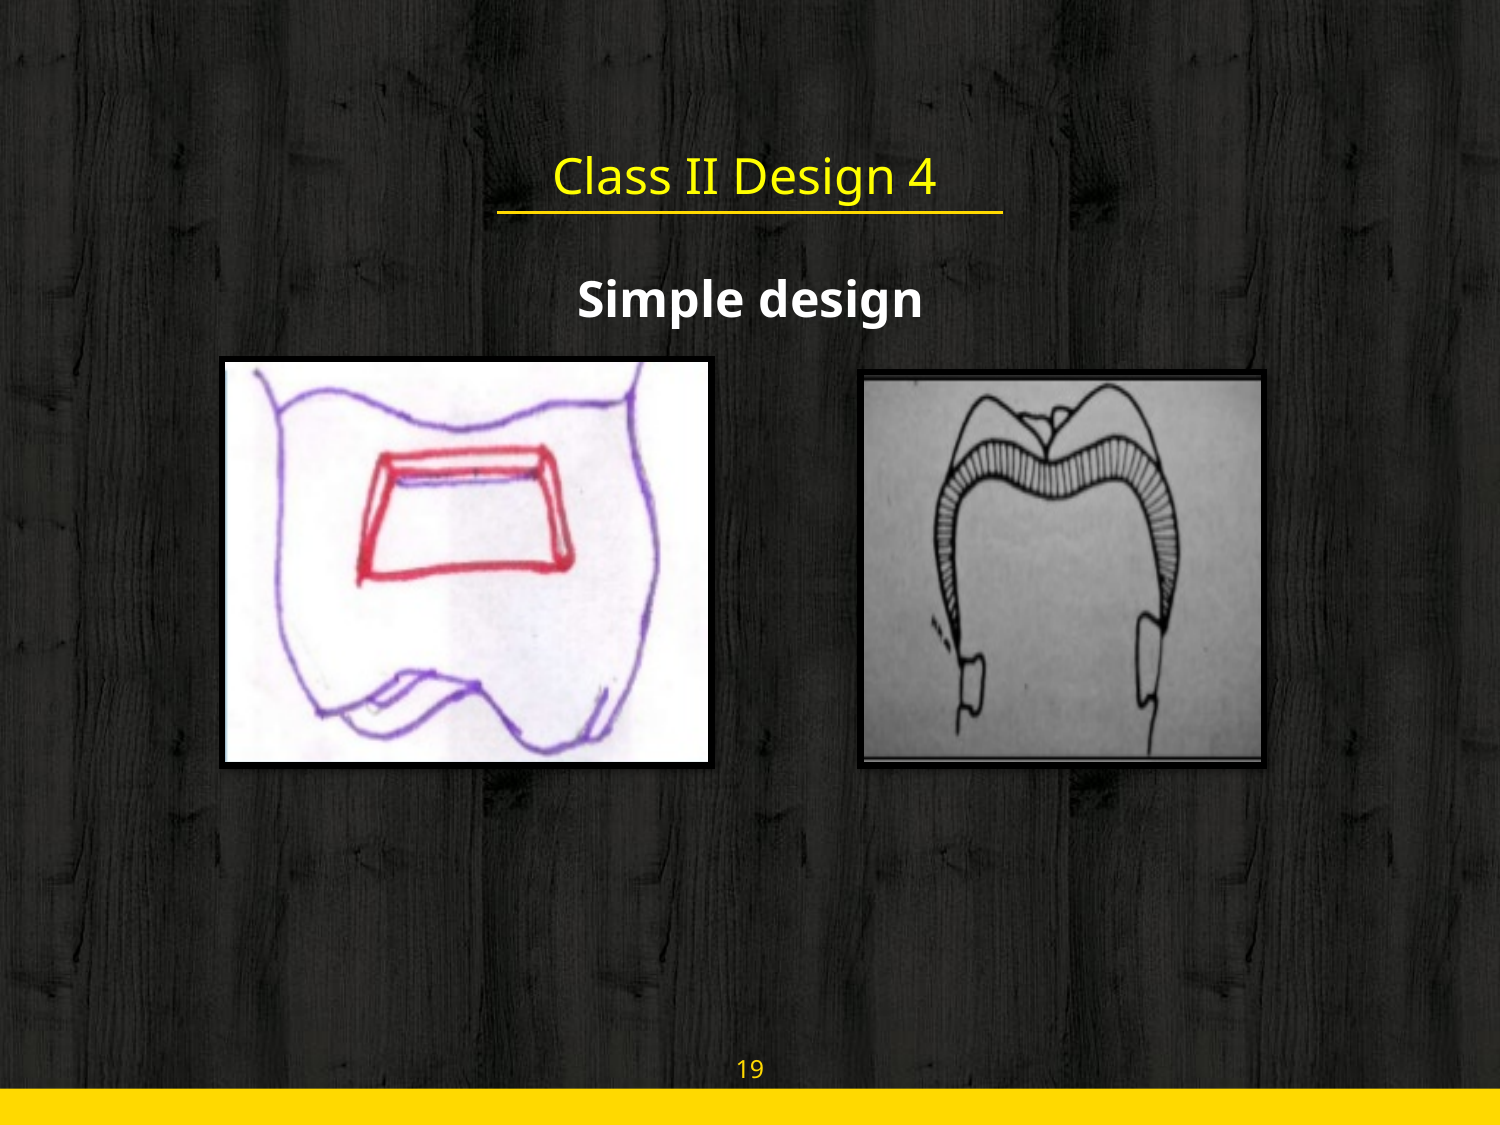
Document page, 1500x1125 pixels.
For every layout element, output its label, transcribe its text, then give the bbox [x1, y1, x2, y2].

text_box Simple design [562, 260, 1063, 336]
text_box Class II Design 4 [537, 137, 1013, 213]
picture [0, 0, 1500, 1088]
slide_number 19 [705, 1038, 795, 1125]
